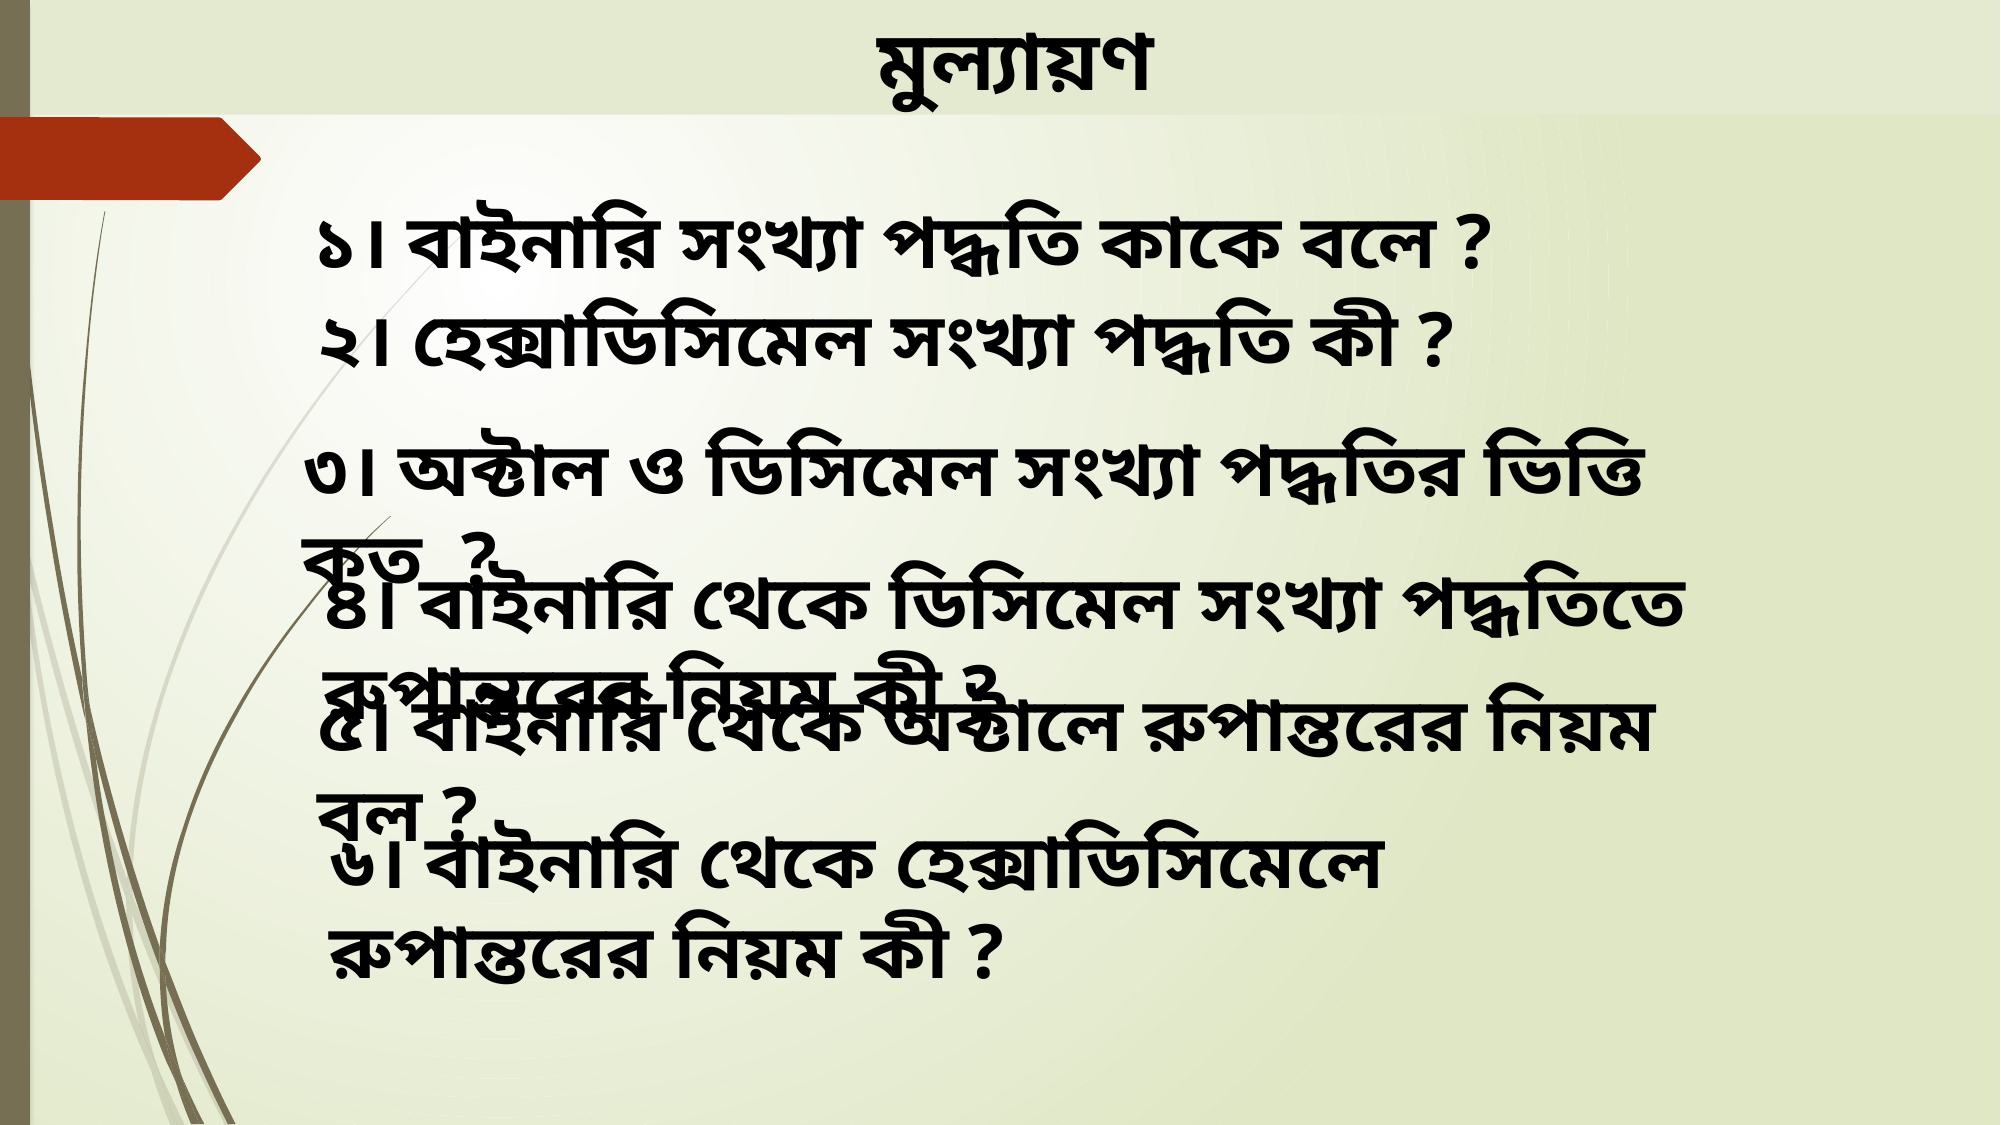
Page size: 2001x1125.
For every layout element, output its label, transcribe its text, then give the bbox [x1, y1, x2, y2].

text_box ২। হেক্সাডিসিমেল সংখ্যা পদ্ধতি কী ? [302, 283, 1697, 389]
text_box মুল্যায়ণ [31, 0, 2000, 115]
text_box ৬। বাইনারি থেকে হেক্সাডিসিমেলে রুপান্তরের নিয়ম কী ? [314, 806, 1662, 1002]
text_box ৩। অক্টাল ও ডিসিমেল সংখ্যা পদ্ধতির ভিত্তি কত ? [288, 414, 1677, 610]
text_box ৪। বাইনারি থেকে ডিসিমেল সংখ্যা পদ্ধতিতে রুপান্তরের নিয়ম কী ? [308, 546, 1886, 742]
text_box ১। বাইনারি সংখ্যা পদ্ধতি কাকে বলে ? [297, 151, 1703, 292]
text_box ৫। বাইনারি থেকে অক্টালে রুপান্তরের নিয়ম বল ? [302, 669, 1768, 954]
